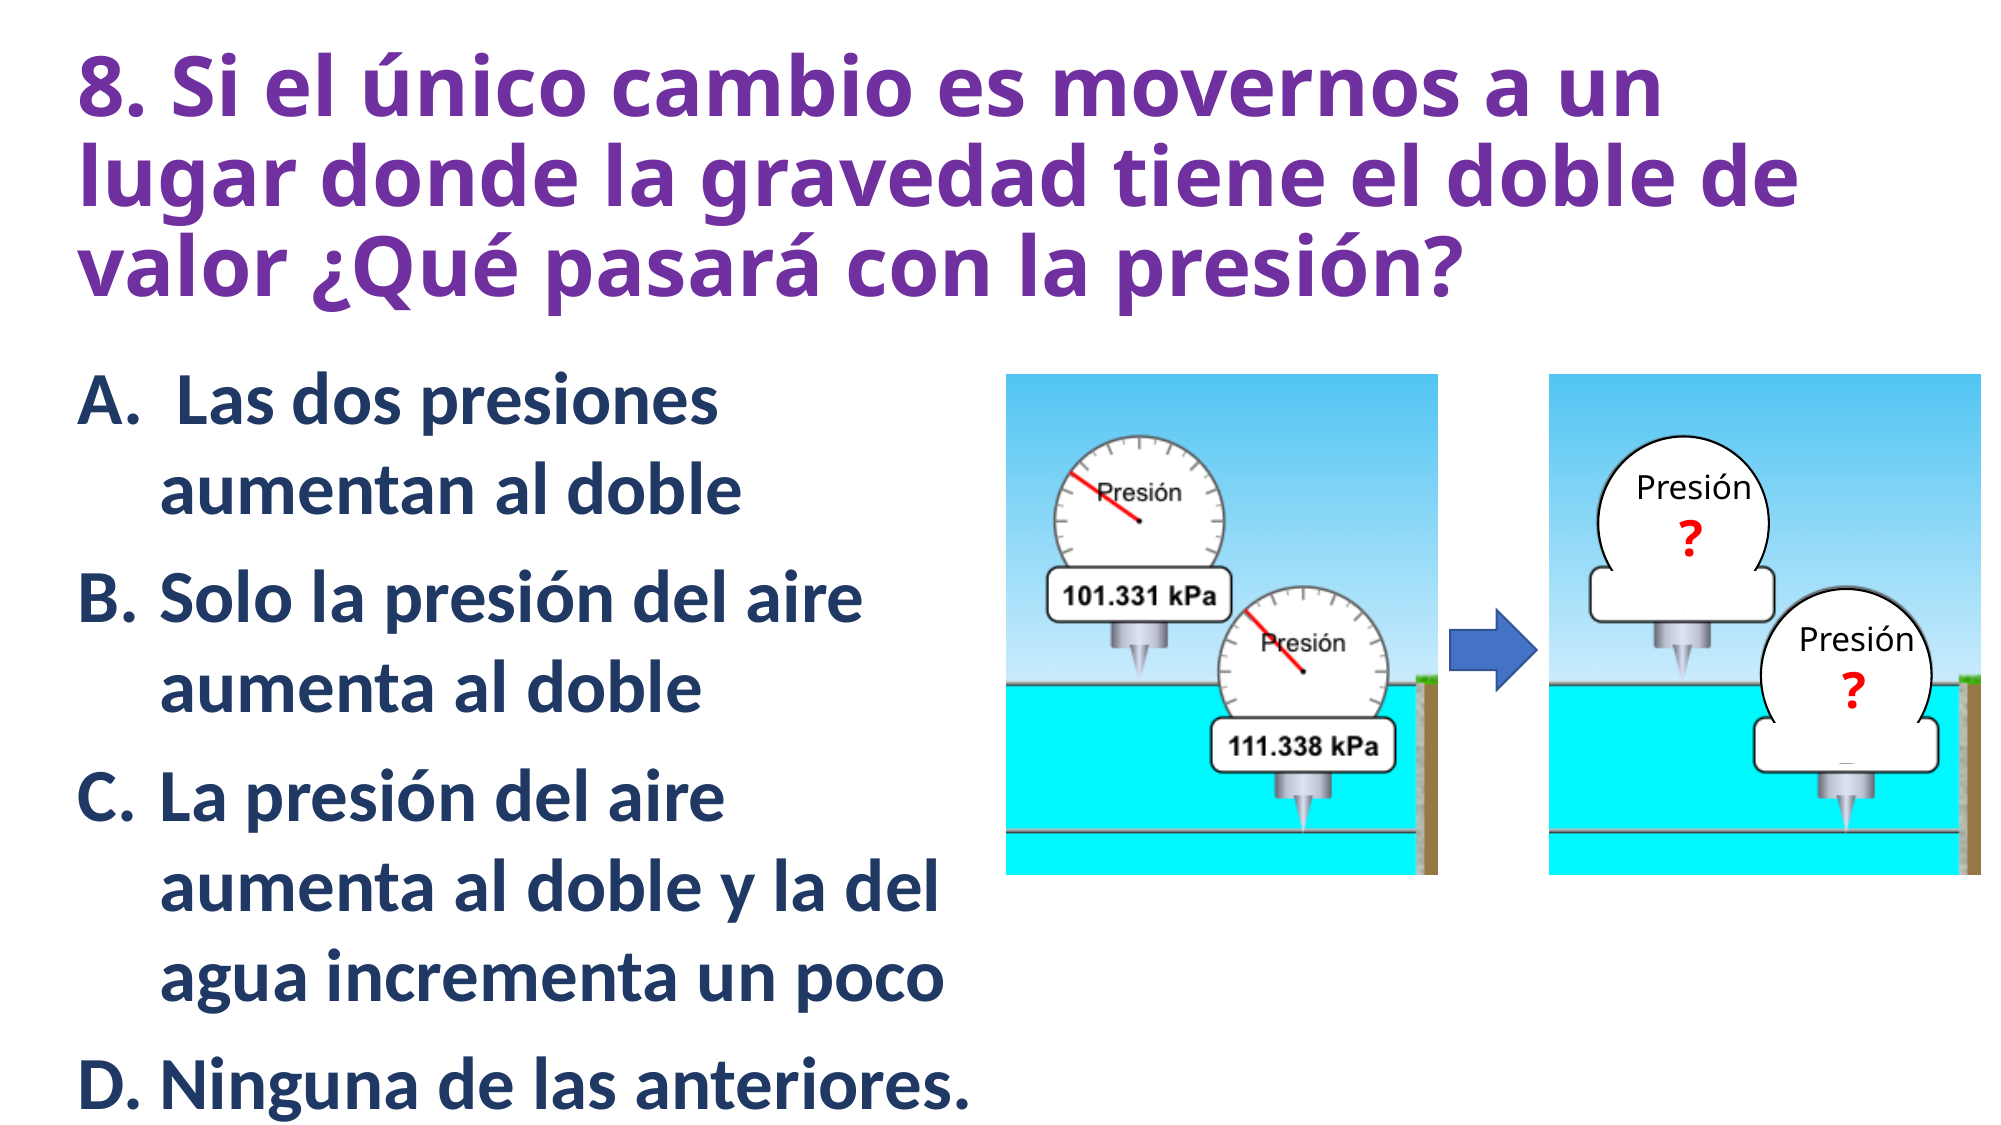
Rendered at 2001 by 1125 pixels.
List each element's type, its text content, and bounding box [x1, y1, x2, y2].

list Las dos presiones aumentan al doble Solo la presión del aire aumenta al doble La presión del aire aumenta al doble y la del agua incrementa un poco Ninguna de las anteriores. [62, 341, 1029, 1125]
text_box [1549, 374, 1981, 875]
title 8. Si el único cambio es movernos a un lugar donde la gravedad tiene el doble de valor ¿Qué pasará con la presión? [62, 70, 1919, 289]
picture [1006, 374, 1438, 875]
text_box [1449, 607, 1539, 693]
